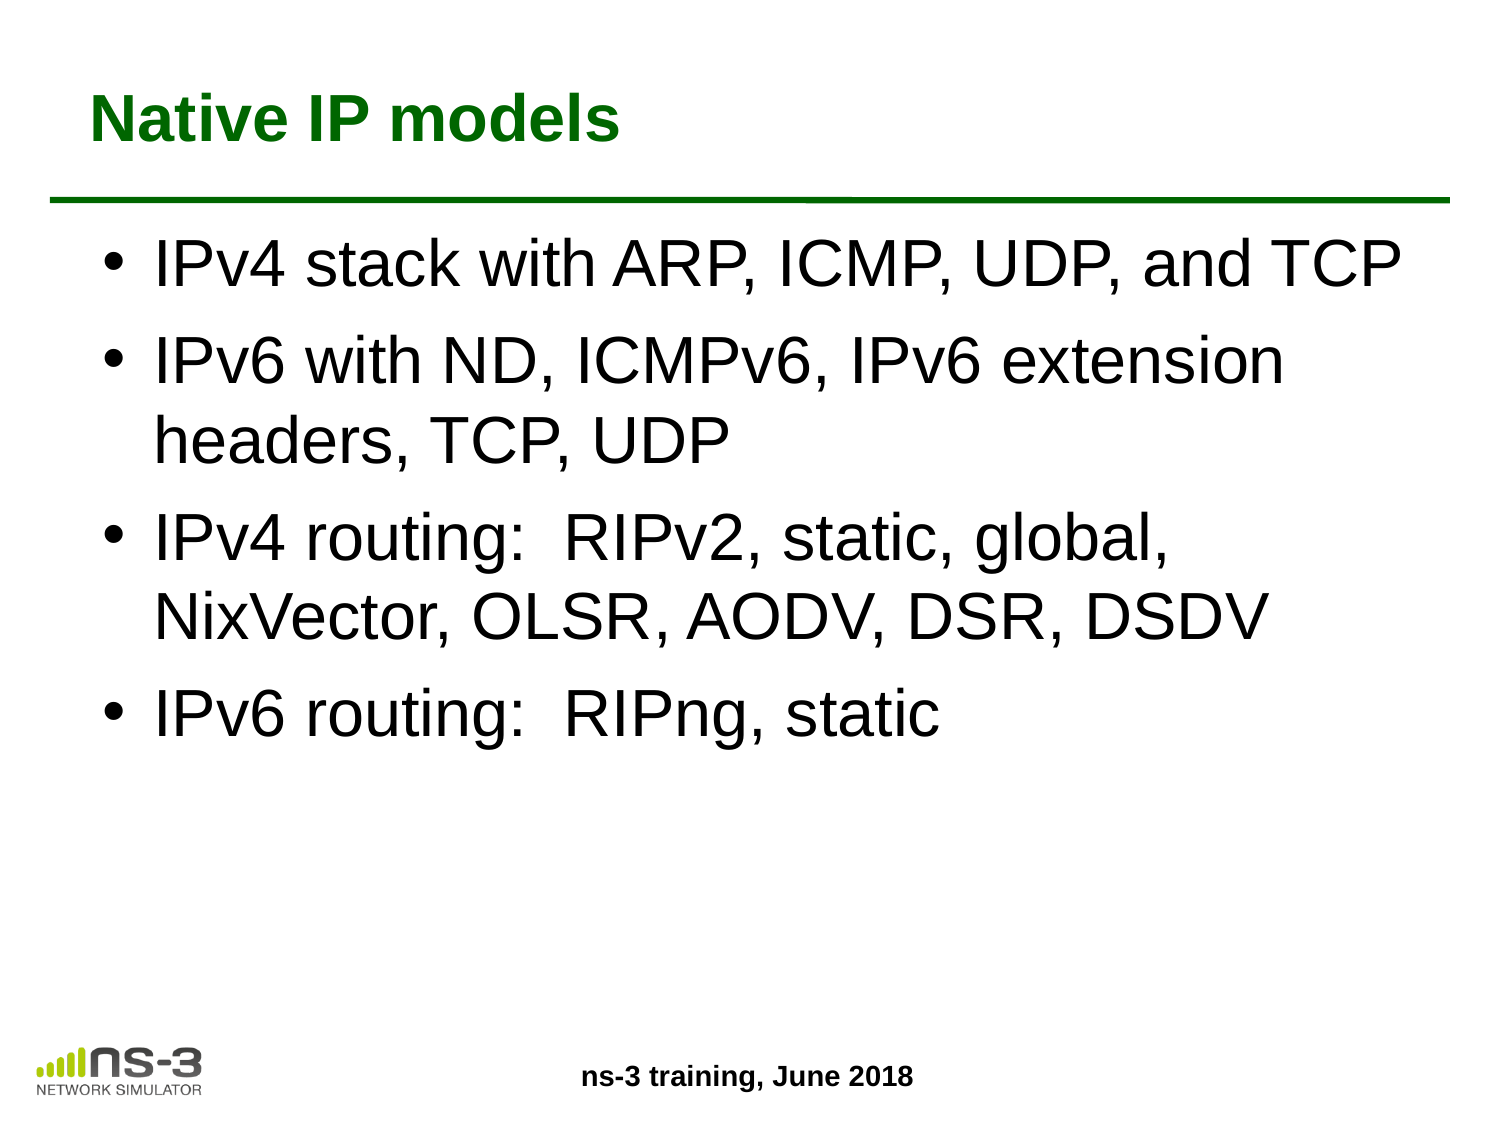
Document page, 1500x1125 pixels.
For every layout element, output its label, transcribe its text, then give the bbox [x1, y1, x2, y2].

list IPv4 stack with ARP, ICMP, UDP, and TCP IPv6 with ND, ICMPv6, IPv6 extension headers, TCP, UDP IPv4 routing: RIPv2, static, global, NixVector, OLSR, AODV, DSR, DSDV IPv6 routing: RIPng, static [87, 212, 1433, 1012]
footer ns-3 training, June 2018 [512, 1049, 983, 1125]
picture [24, 1017, 213, 1125]
title Native IP models [74, 44, 1421, 186]
